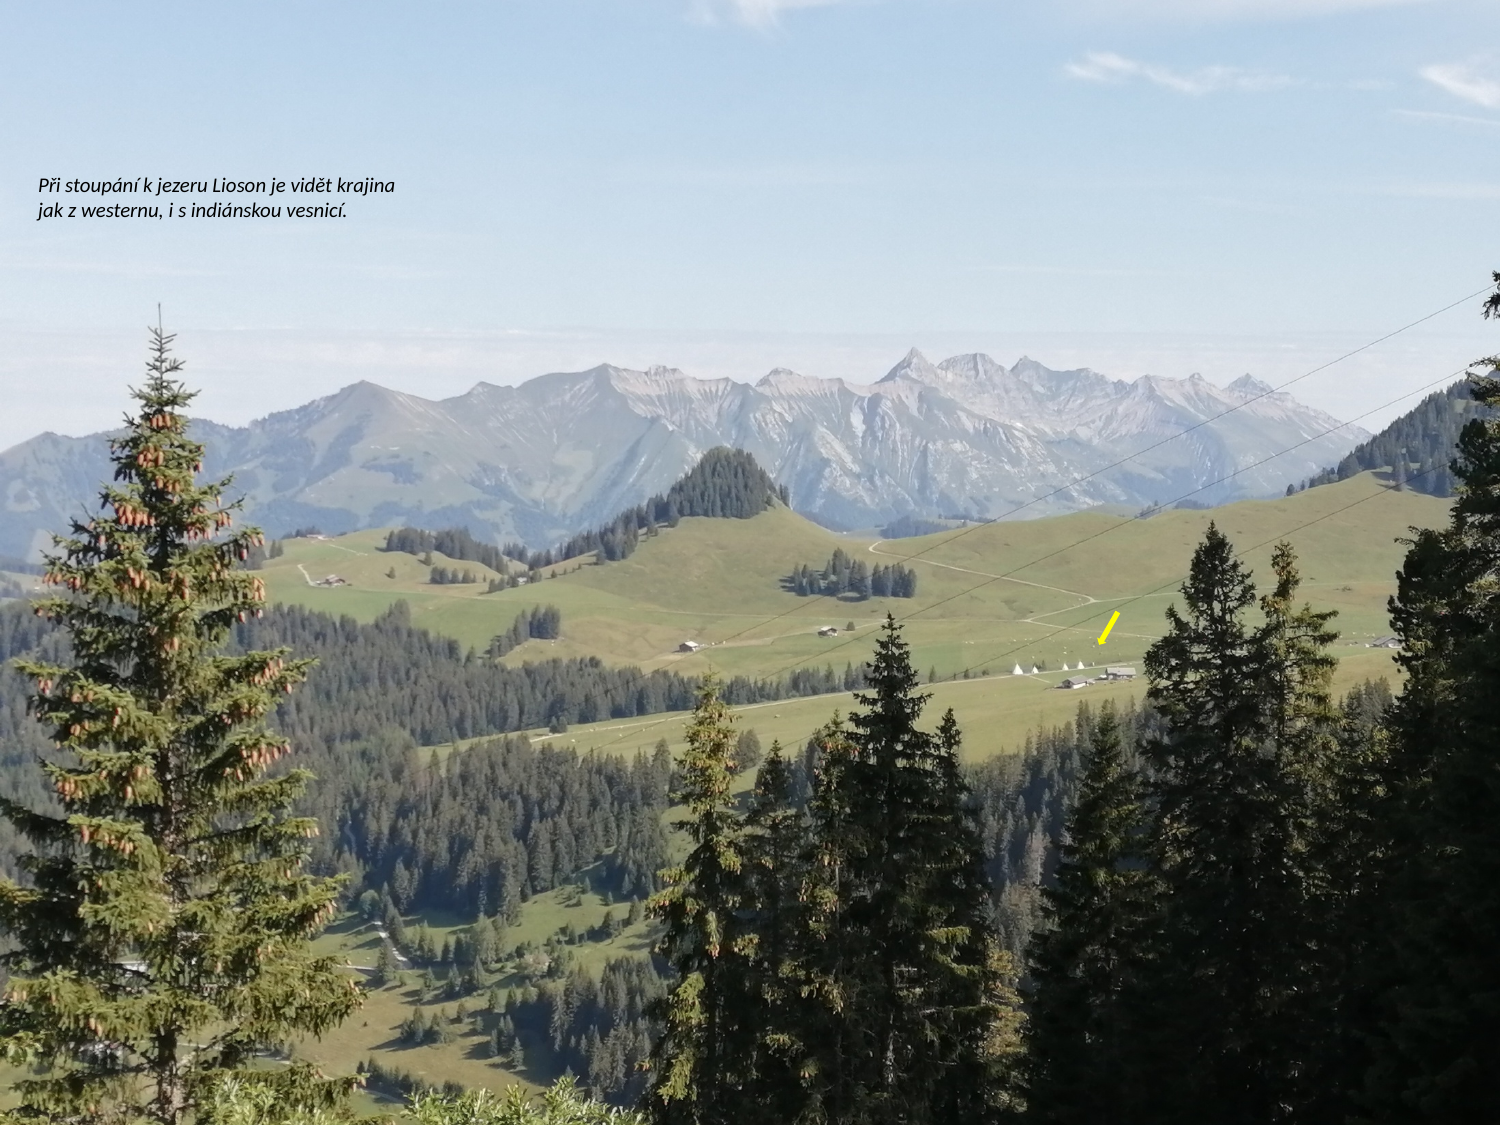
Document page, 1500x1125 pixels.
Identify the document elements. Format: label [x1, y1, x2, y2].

list [0, 0, 1500, 1125]
